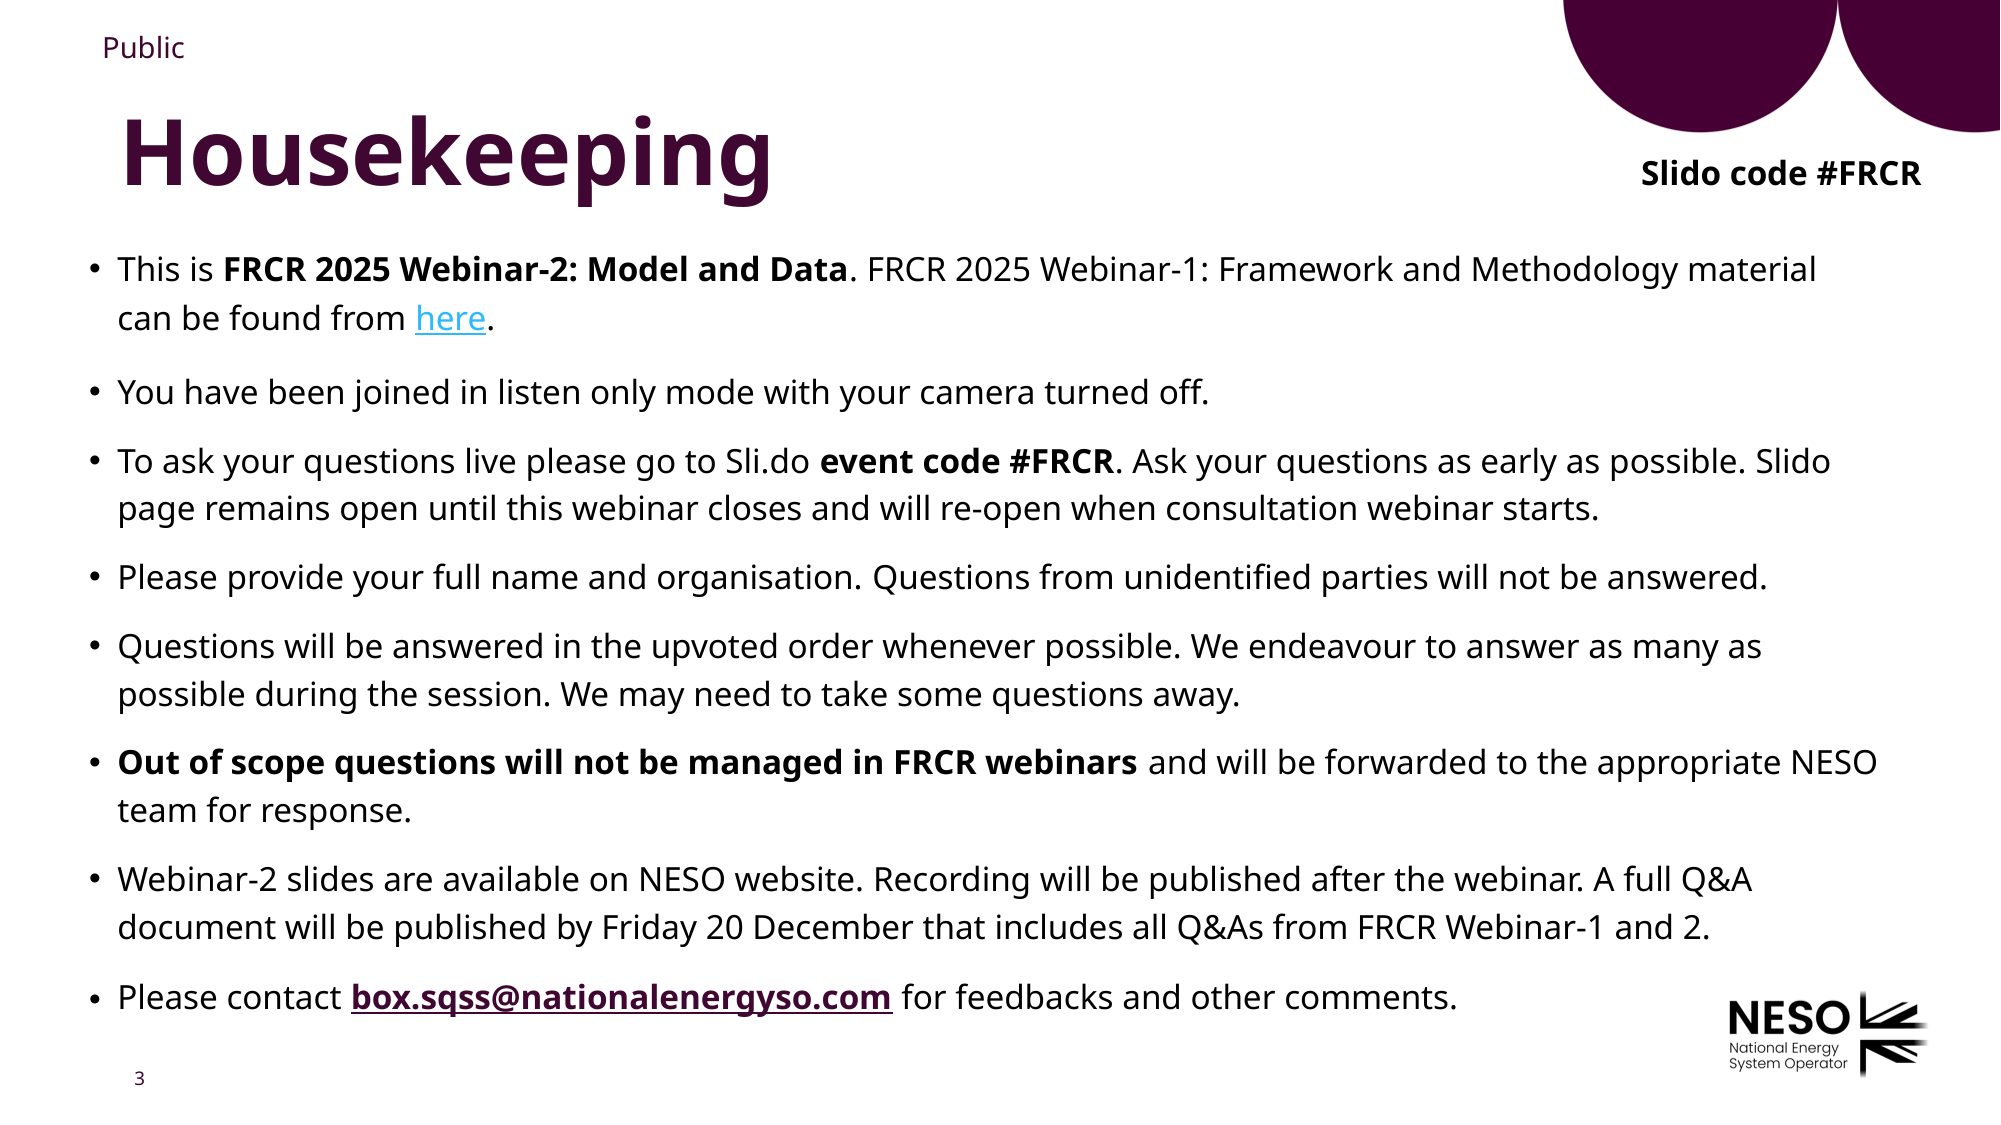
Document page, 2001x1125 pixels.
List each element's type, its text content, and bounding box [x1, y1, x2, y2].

text_box Housekeeping [104, 70, 1830, 228]
text_box Slido code #FRCR [1626, 148, 2000, 203]
picture [0, 0, 2000, 1125]
text_box This is FRCR 2025 Webinar-2: Model and Data. FRCR 2025 Webinar-1: Framework and Methodology material can be found from here. You have been joined in listen only mode with your camera turned off. To ask your questions live please go to Sli.do event code #FRCR. Ask your questions as early as possible. Slido page remains open until this webinar closes and will re-open when consultation webinar starts. Please provide your full name and organisation. Questions from unidentified parties will not be answered. Questions will be answered in the upvoted order whenever possible. We endeavour to answer as many as possible during the session. We may need to take some questions away. Out of scope questions will not be managed in FRCR webinars and will be forwarded to the appropriate NESO team for response. Webinar-2 slides are available on NESO website. Recording will be published after the webinar. A full Q&A document will be published by Friday 20 December that includes all Q&As from FRCR Webinar-1 and 2. Please contact box.sqss@nationalenergyso.com for feedbacks and other comments. [74, 232, 1896, 1042]
